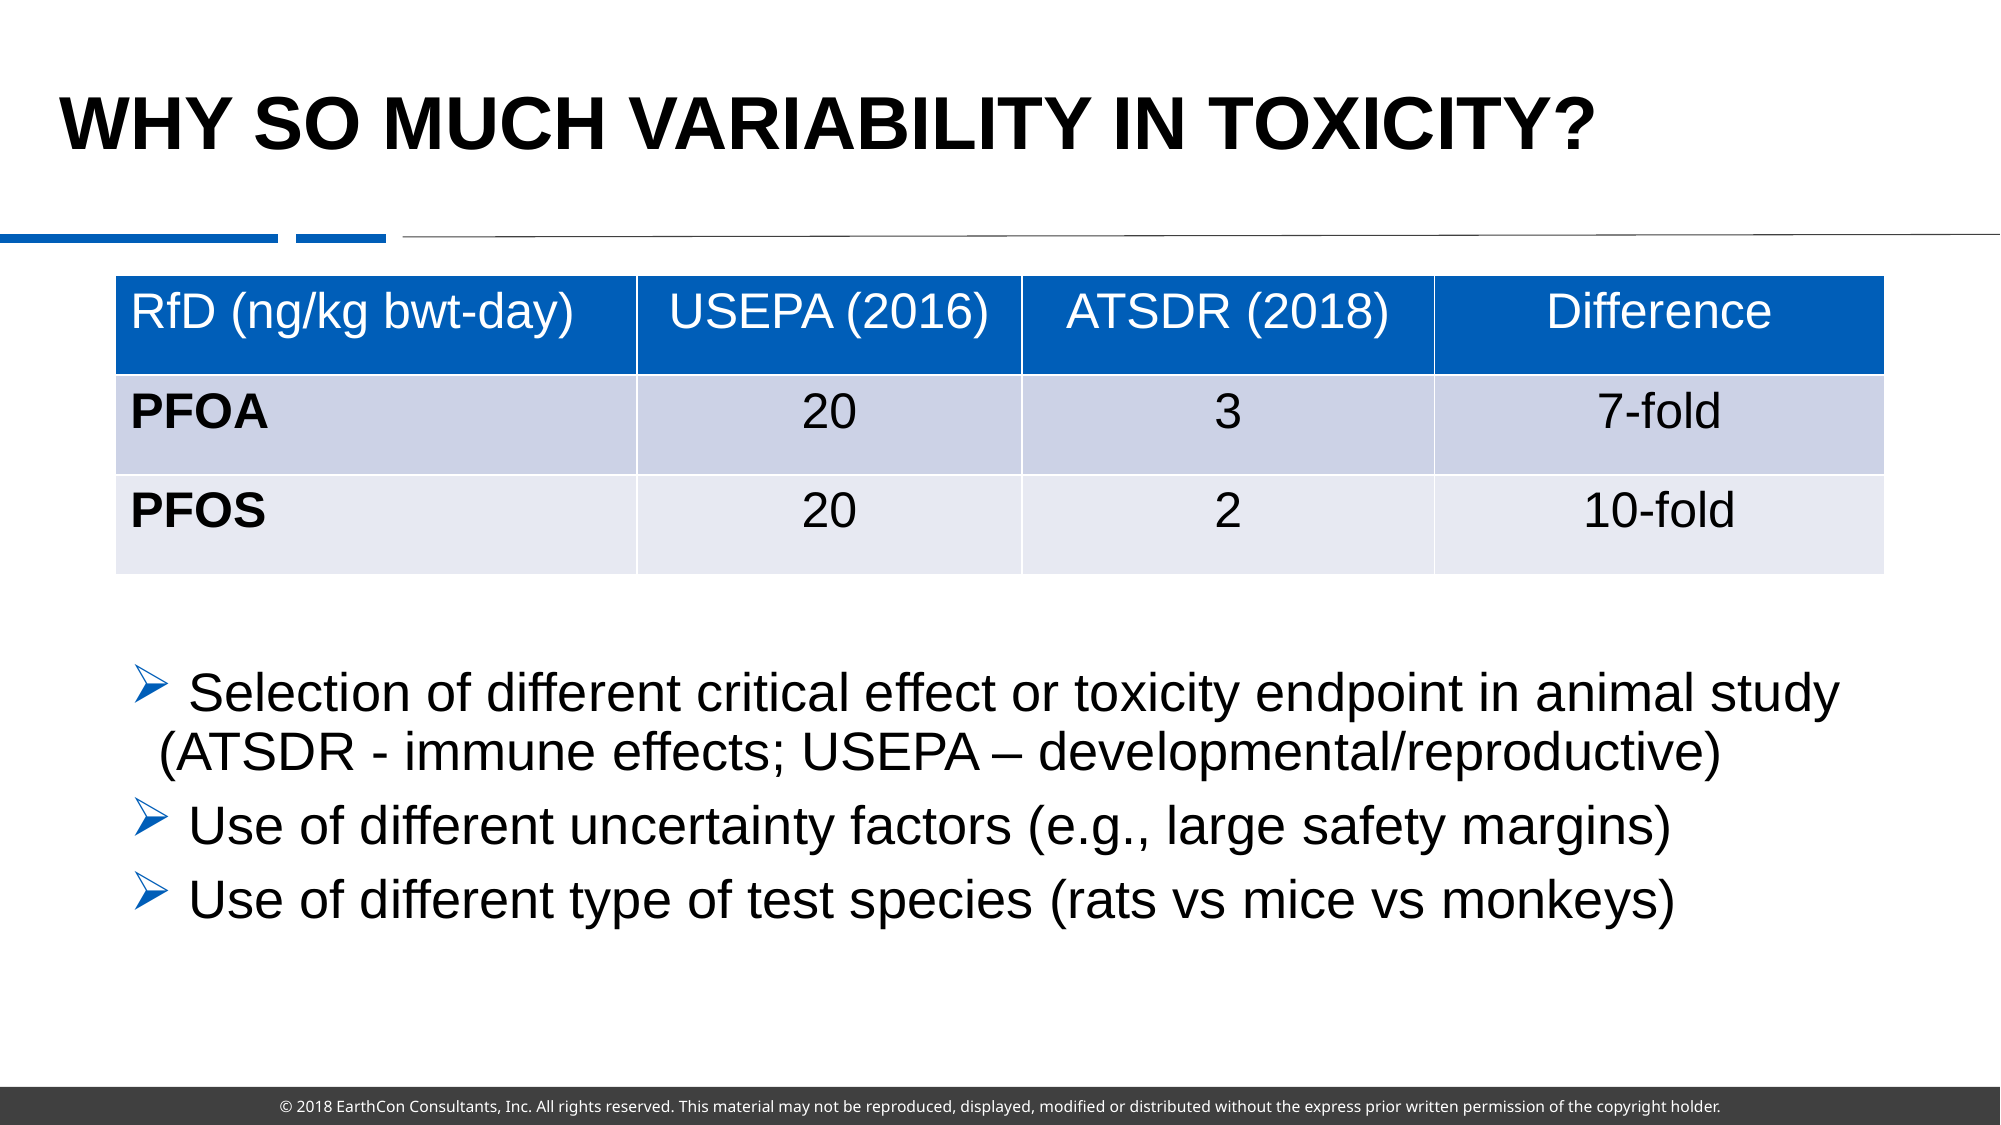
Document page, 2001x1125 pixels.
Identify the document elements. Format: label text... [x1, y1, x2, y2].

text_box Selection of different critical effect or toxicity endpoint in animal study (ATSDR - immune effects; USEPA – developmental/reproductive) Use of different uncertainty factors (e.g., large safety margins) Use of different type of test species (rats vs mice vs monkeys) [115, 657, 1866, 958]
table_cell PFOS [116, 476, 636, 574]
table_cell 20 [638, 476, 1021, 574]
table_cell PFOA [116, 376, 636, 474]
table_header RfD (ng/kg bwt-day) [116, 276, 636, 374]
table_cell 3 [1023, 376, 1434, 474]
table_cell 2 [1023, 476, 1434, 574]
table_header USEPA (2016) [638, 276, 1021, 374]
table_header Difference [1435, 276, 1884, 374]
title Why so much variability in toxicity? [59, 40, 1941, 211]
table_cell 7-fold [1435, 376, 1884, 474]
table_header ATSDR (2018) [1023, 276, 1434, 374]
table_cell 10-fold [1435, 476, 1884, 574]
table_cell 20 [638, 376, 1021, 474]
